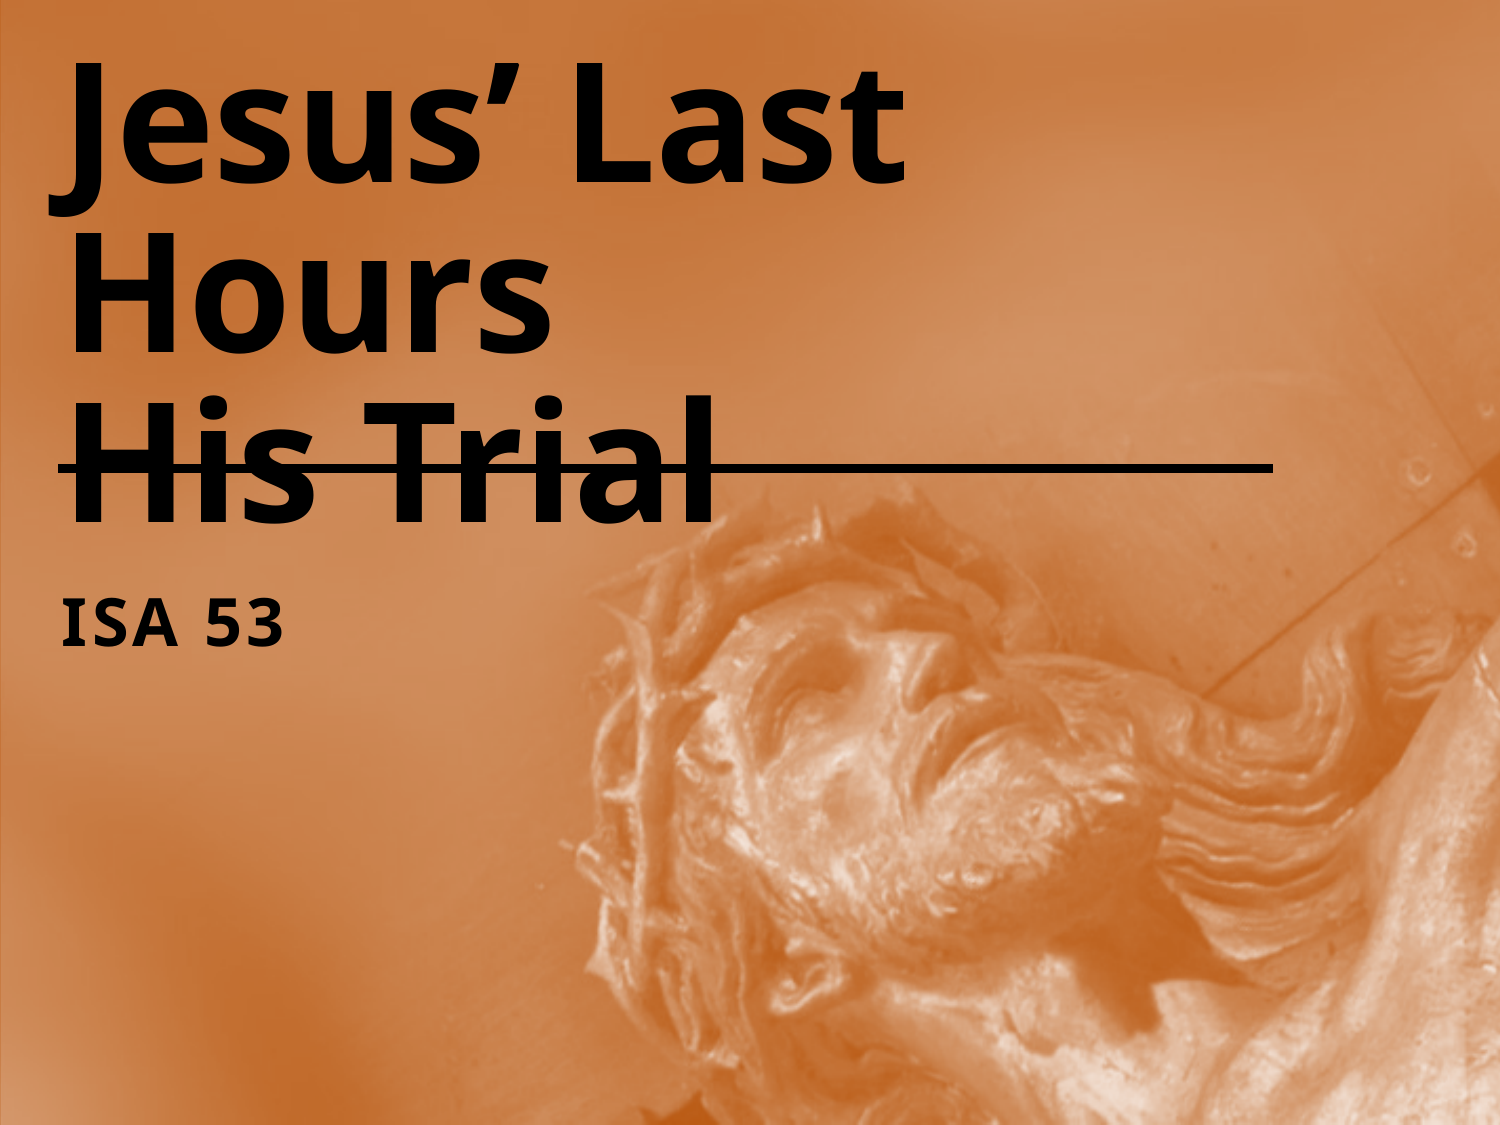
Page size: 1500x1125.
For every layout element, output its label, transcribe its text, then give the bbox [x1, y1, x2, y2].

title Jesus’ Last Hours His Trial [46, 39, 1407, 413]
subtitle Isa 53 [46, 581, 1285, 769]
